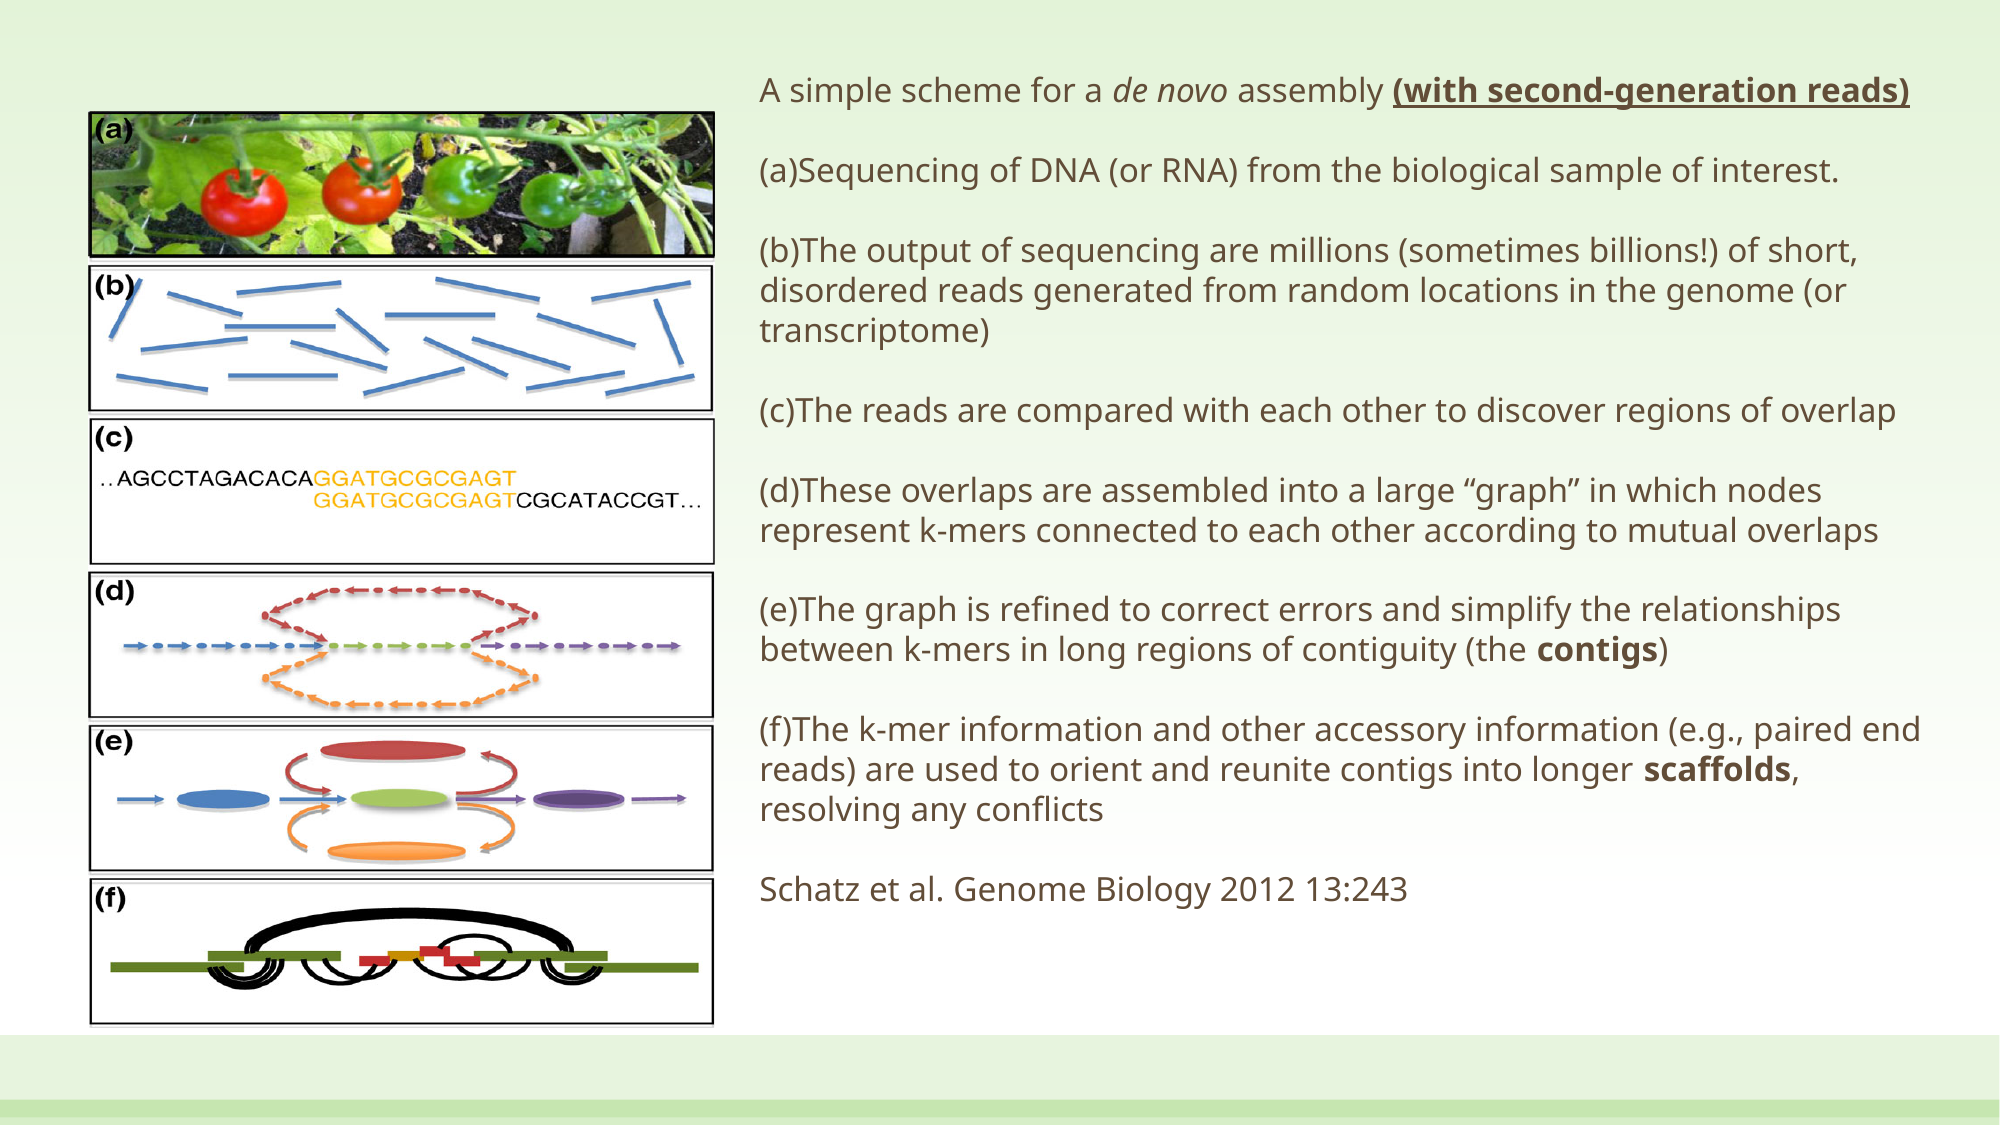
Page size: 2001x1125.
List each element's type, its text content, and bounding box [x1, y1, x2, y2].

text_box A simple scheme for a de novo assembly (with second-generation reads) (a)Sequencing of DNA (or RNA) from the biological sample of interest. (b)The output of sequencing are millions (sometimes billions!) of short, disordered reads generated from random locations in the genome (or transcriptome) (c)The reads are compared with each other to discover regions of overlap (d)These overlaps are assembled into a large “graph” in which nodes represent k-mers connected to each other according to mutual overlaps (e)The graph is refined to correct errors and simplify the relationships between k-mers in long regions of contiguity (the contigs) (f)The k-mer information and other accessory information (e.g., paired end reads) are used to orient and reunite contigs into longer scaffolds, resolving any conflicts Schatz et al. Genome Biology 2012 13:243 [744, 62, 1953, 916]
picture [88, 111, 715, 1028]
